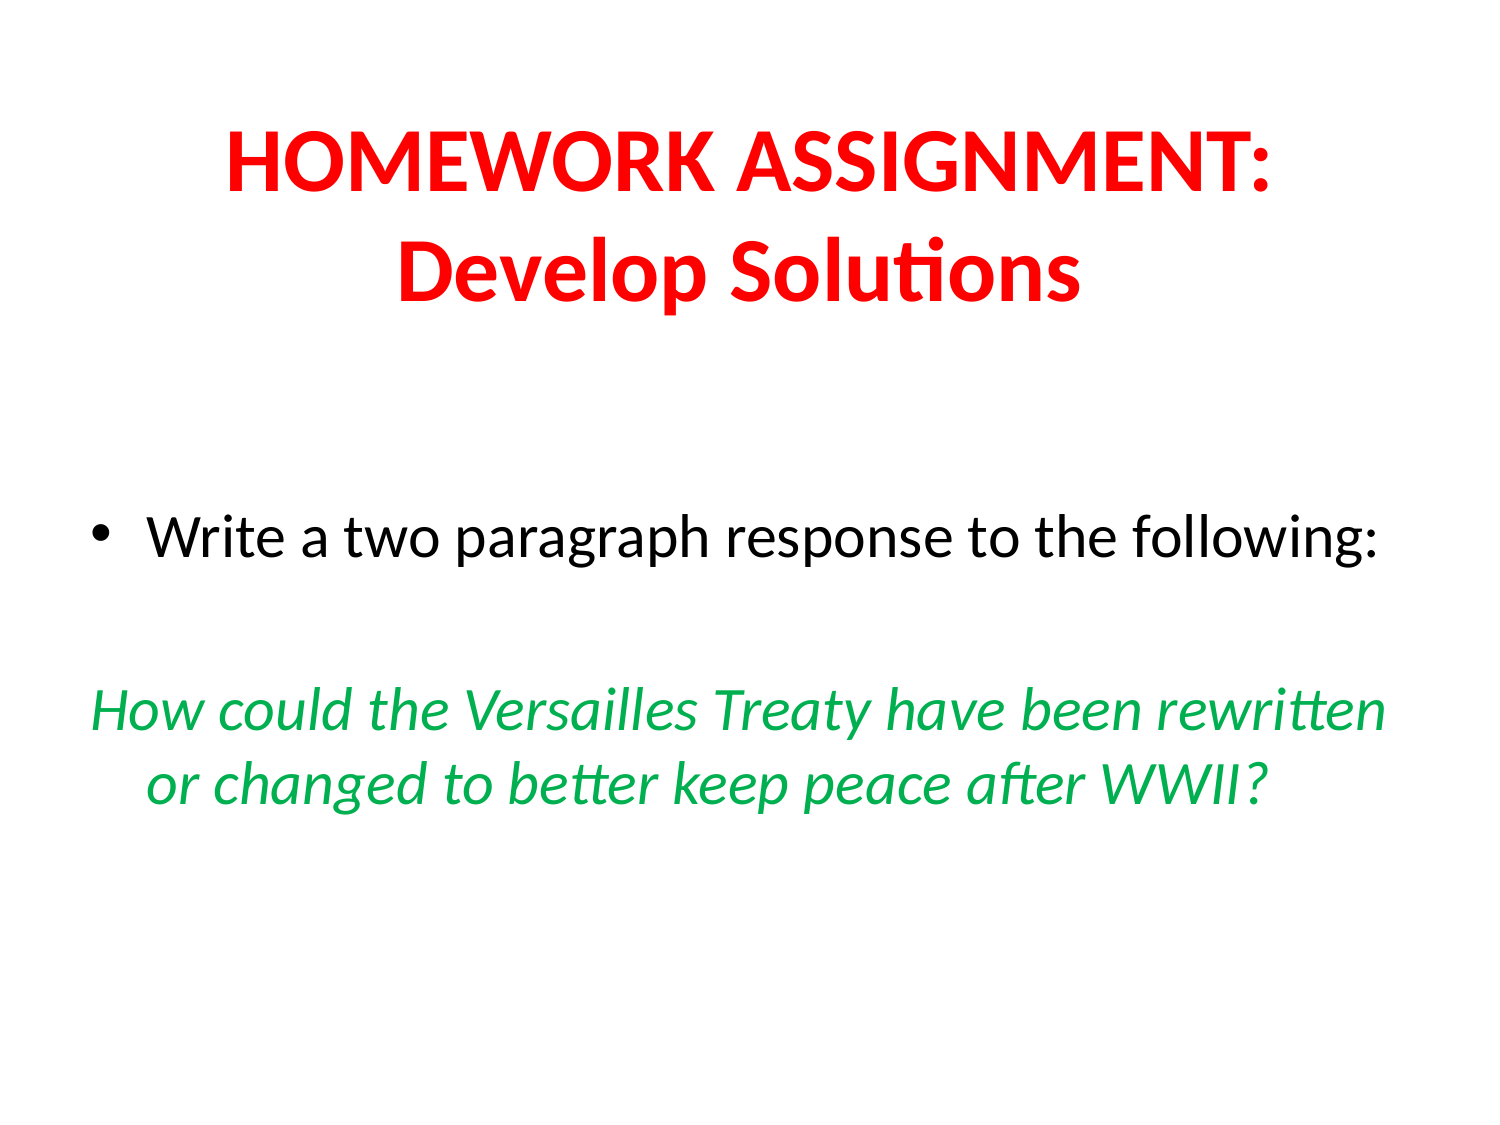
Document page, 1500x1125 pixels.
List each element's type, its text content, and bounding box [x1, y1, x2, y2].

list Write a two paragraph response to the following: How could the Versailles Treaty have been rewritten or changed to better keep peace after WWII? [75, 487, 1425, 950]
title HOMEWORK ASSIGNMENT: Develop Solutions [75, 45, 1425, 375]
